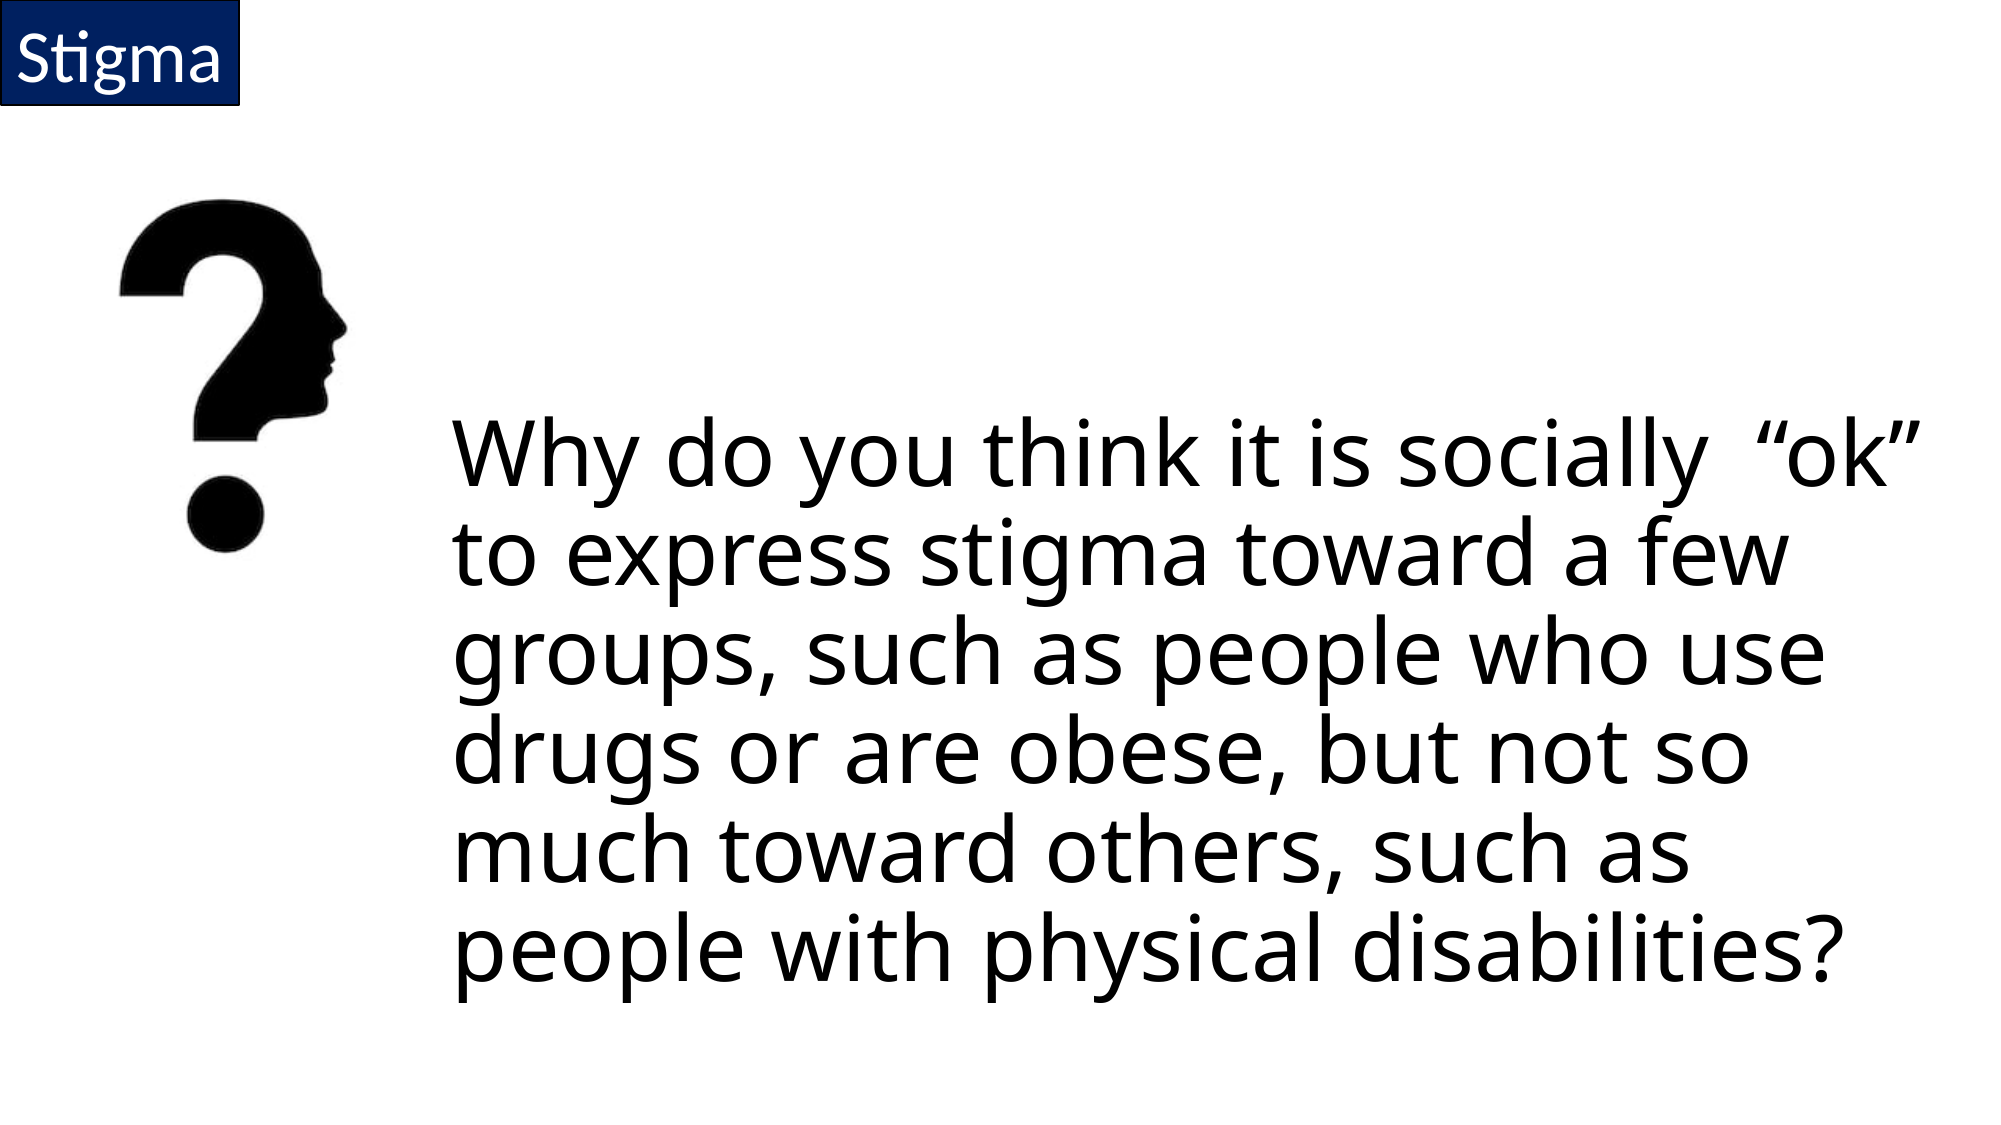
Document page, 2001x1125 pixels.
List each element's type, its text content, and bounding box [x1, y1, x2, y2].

title Why do you think it is socially “ok” to express stigma toward a few groups, such as people who use drugs or are obese, but not so much toward others, such as people with physical disabilities? [436, 348, 1974, 1061]
text_box Stigma [1, 0, 239, 105]
picture [30, 172, 437, 583]
